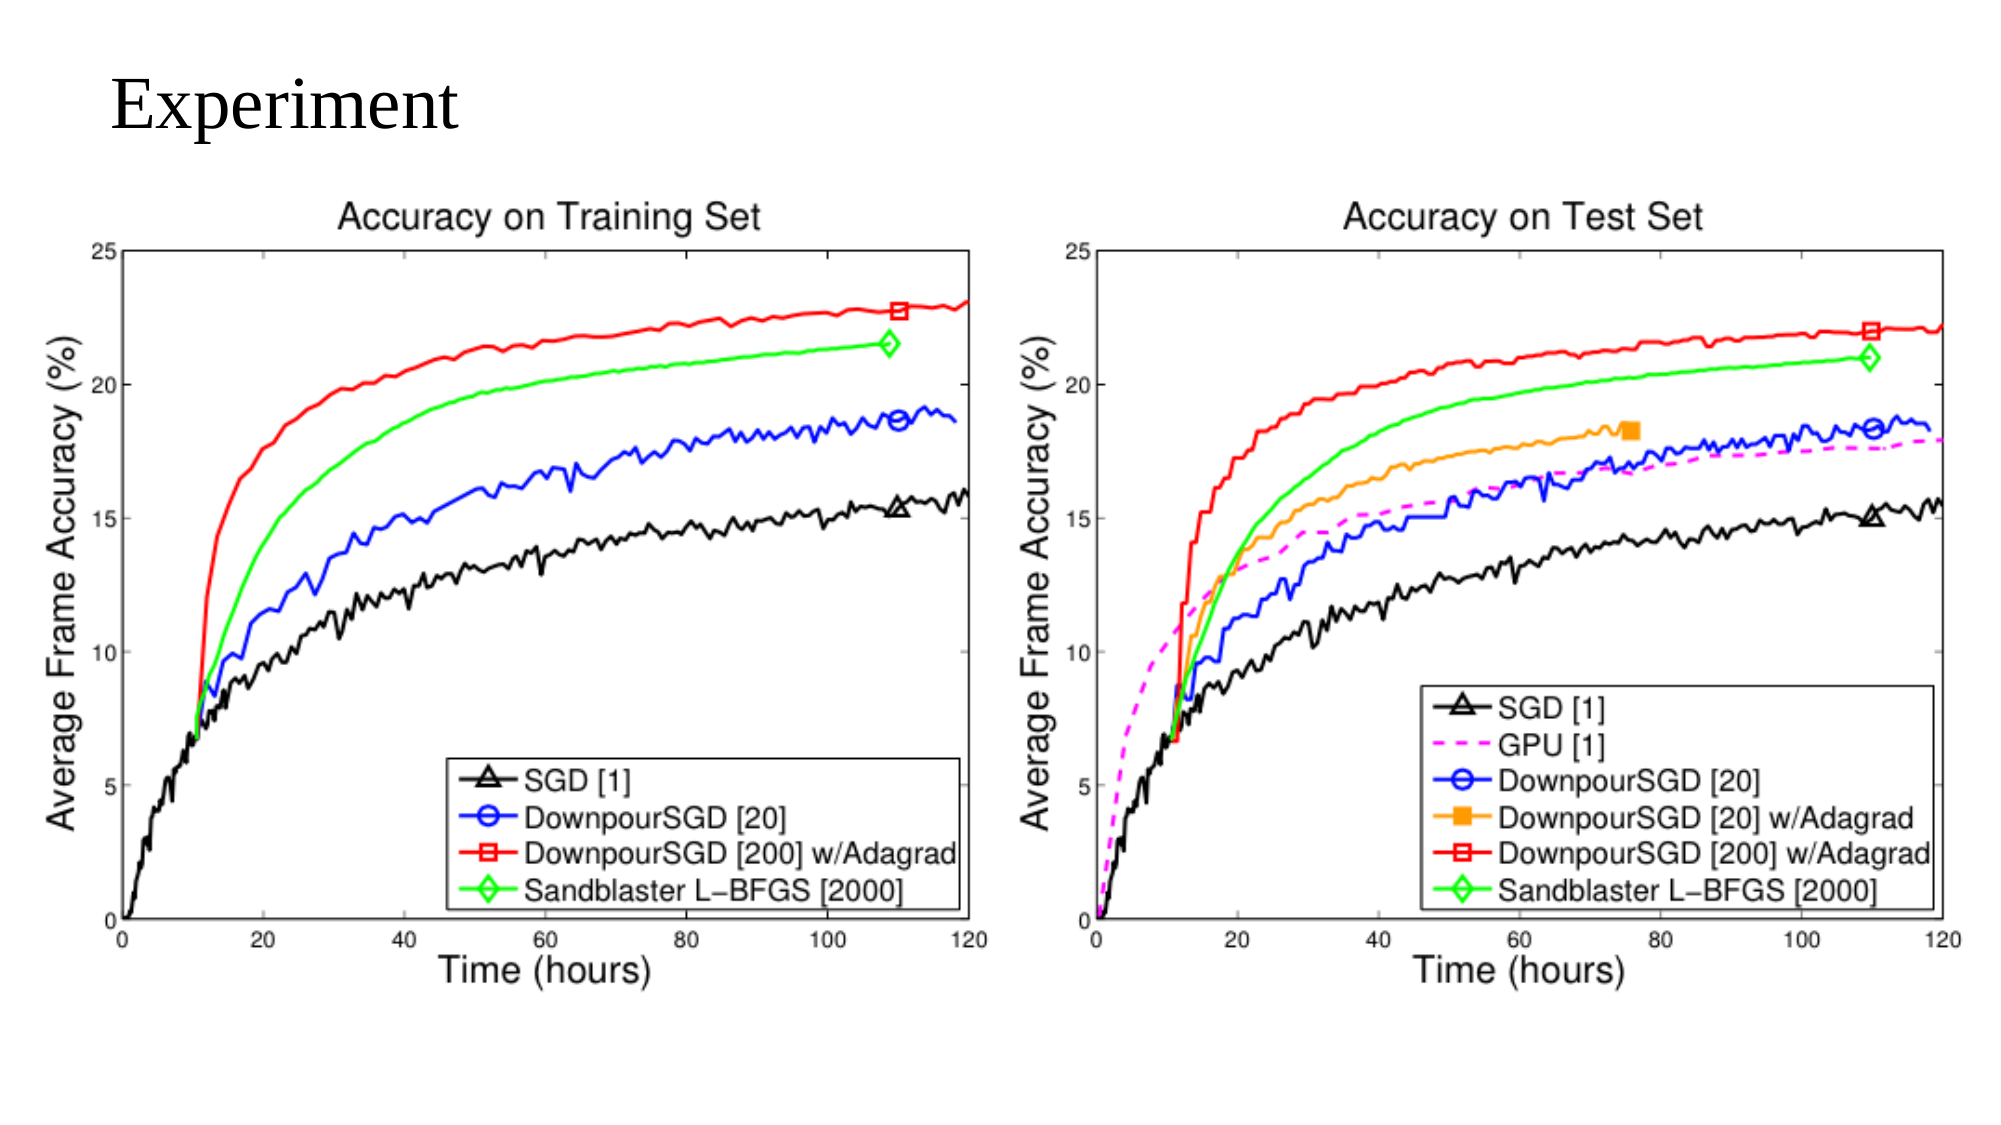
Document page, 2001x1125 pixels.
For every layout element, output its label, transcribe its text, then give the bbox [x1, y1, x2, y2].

picture [0, 146, 2000, 1024]
text_box Experiment [95, 0, 1821, 146]
